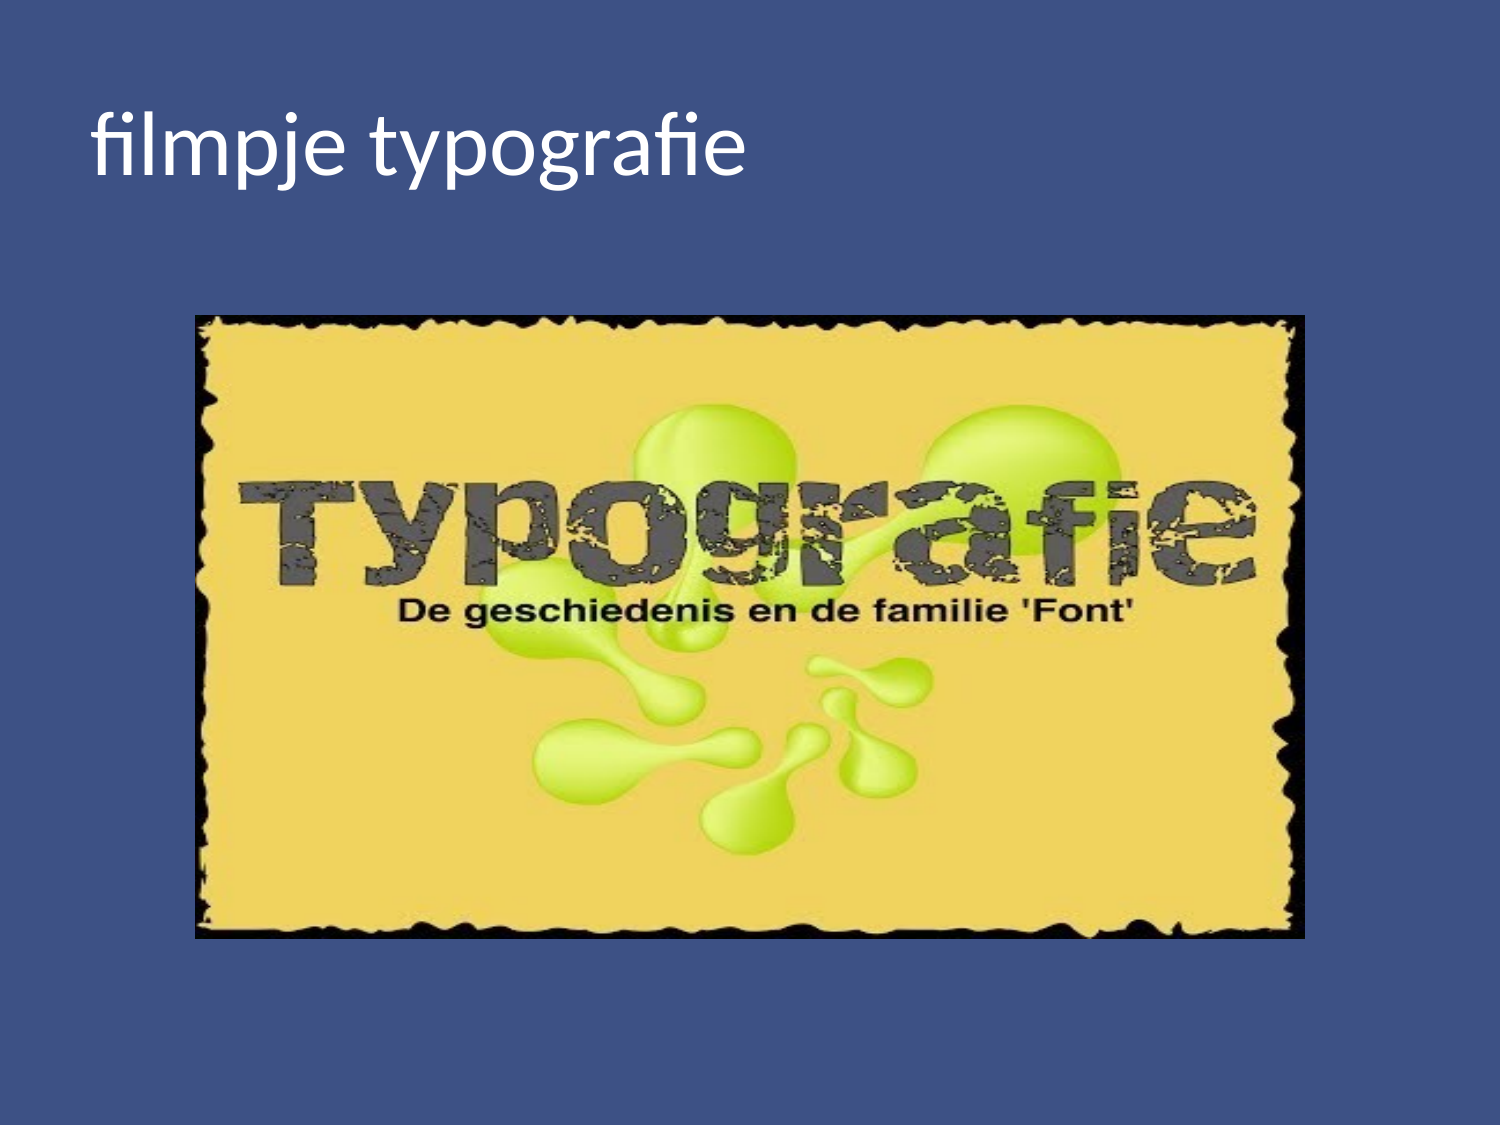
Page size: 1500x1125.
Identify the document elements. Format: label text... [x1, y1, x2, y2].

title filmpje typografie [75, 45, 1425, 233]
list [194, 314, 1306, 940]
